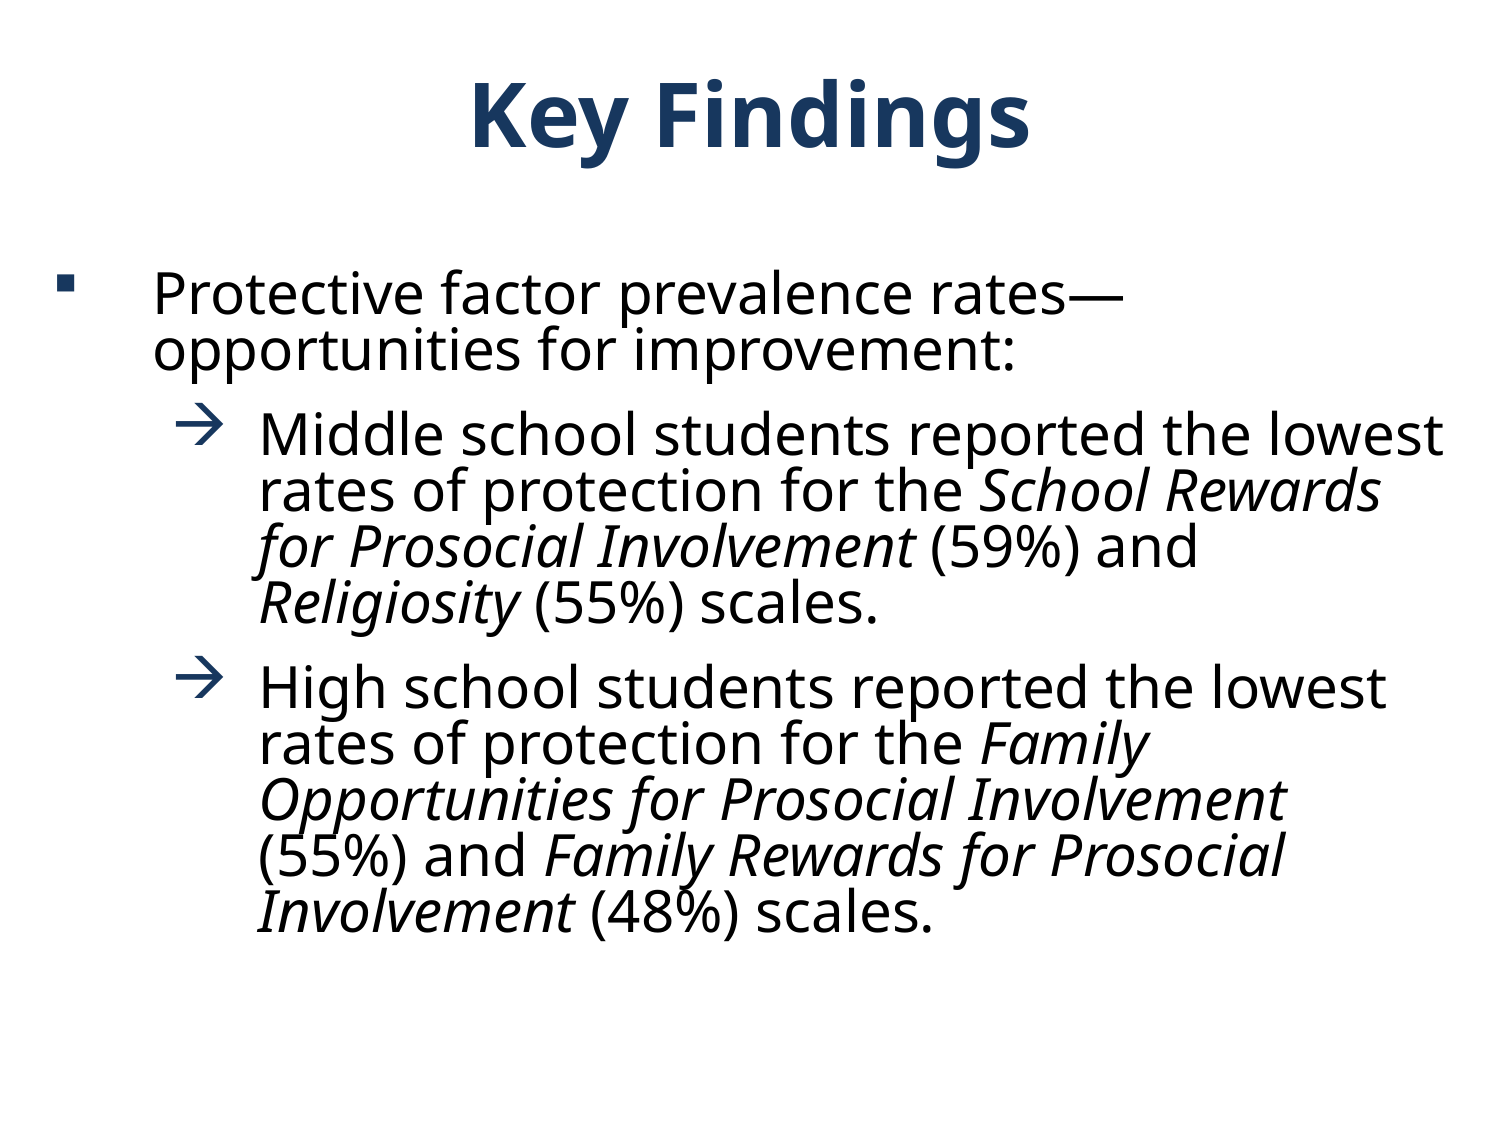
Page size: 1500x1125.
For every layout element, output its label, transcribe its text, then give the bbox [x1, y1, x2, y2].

text_box Key Findings [37, 62, 1463, 174]
text_box Protective factor prevalence rates—opportunities for improvement: Middle school students reported the lowest rates of protection for the School Rewards for Prosocial Involvement (59%) and Religiosity (55%) scales. High school students reported the lowest rates of protection for the Family Opportunities for Prosocial Involvement (55%) and Family Rewards for Prosocial Involvement (48%) scales. [37, 262, 1463, 1063]
